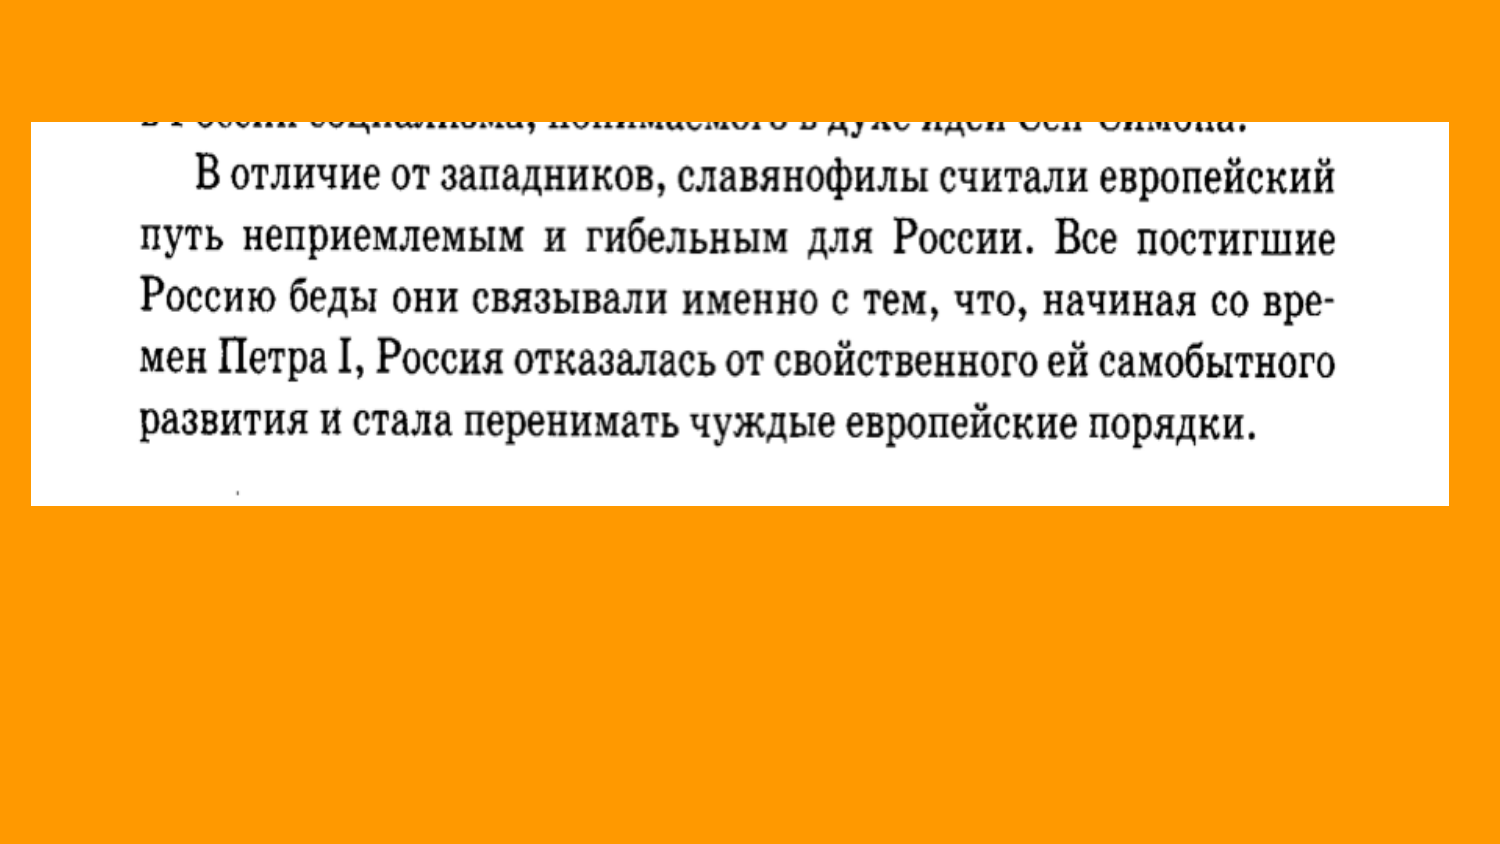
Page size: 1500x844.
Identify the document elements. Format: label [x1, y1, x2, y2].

picture [31, 121, 1450, 507]
